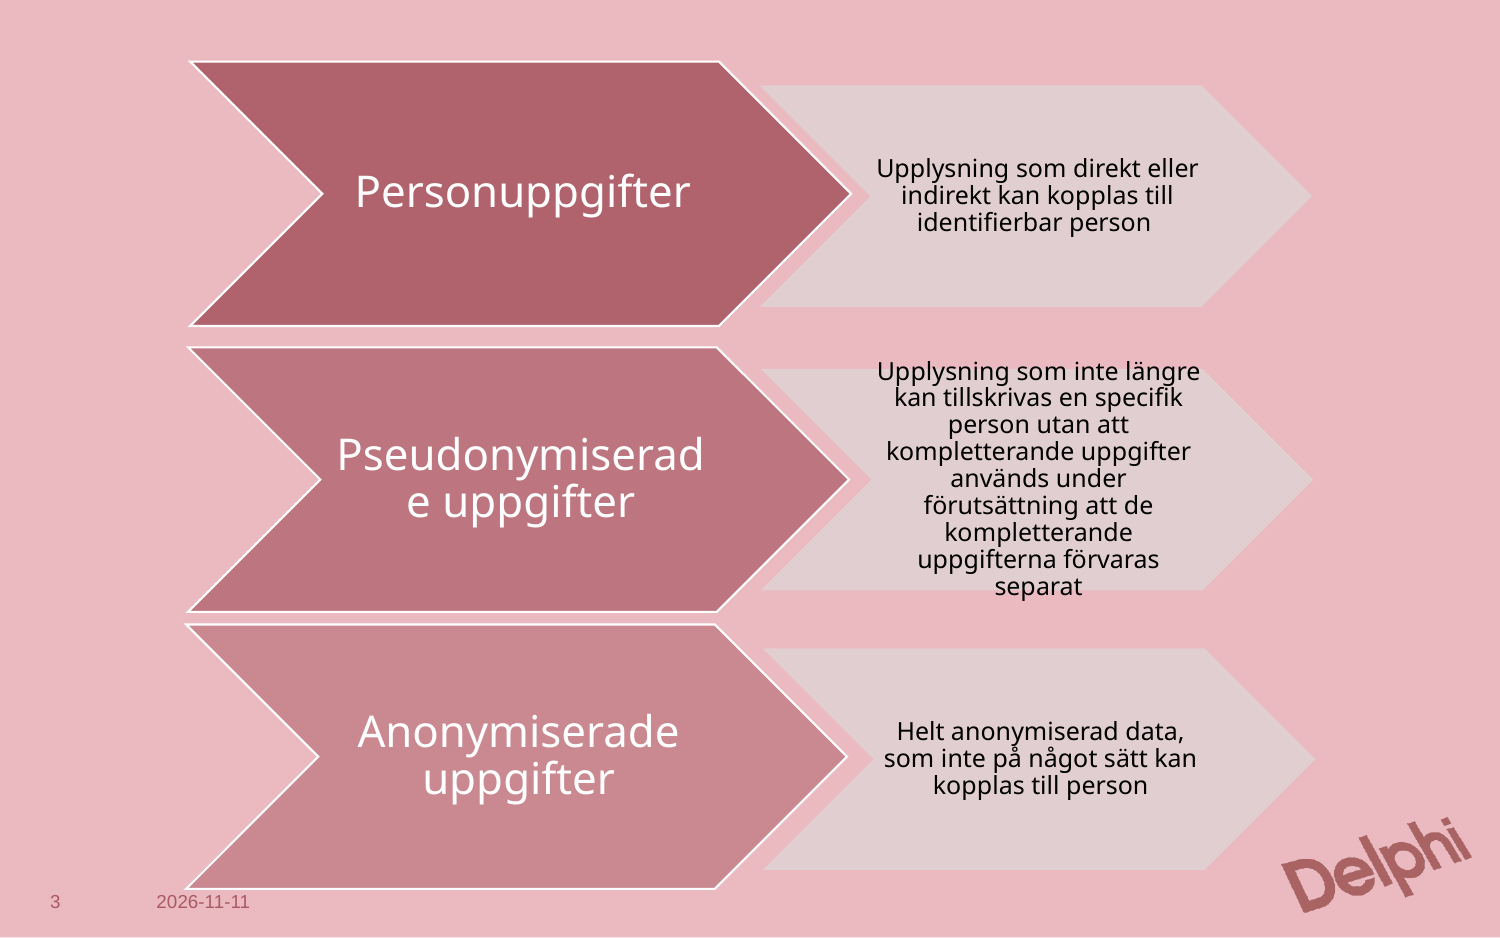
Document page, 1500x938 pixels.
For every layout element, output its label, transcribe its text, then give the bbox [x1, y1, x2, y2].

picture [1366, 817, 1472, 913]
slide_number 3 [49, 888, 134, 914]
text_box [134, 45, 1366, 914]
